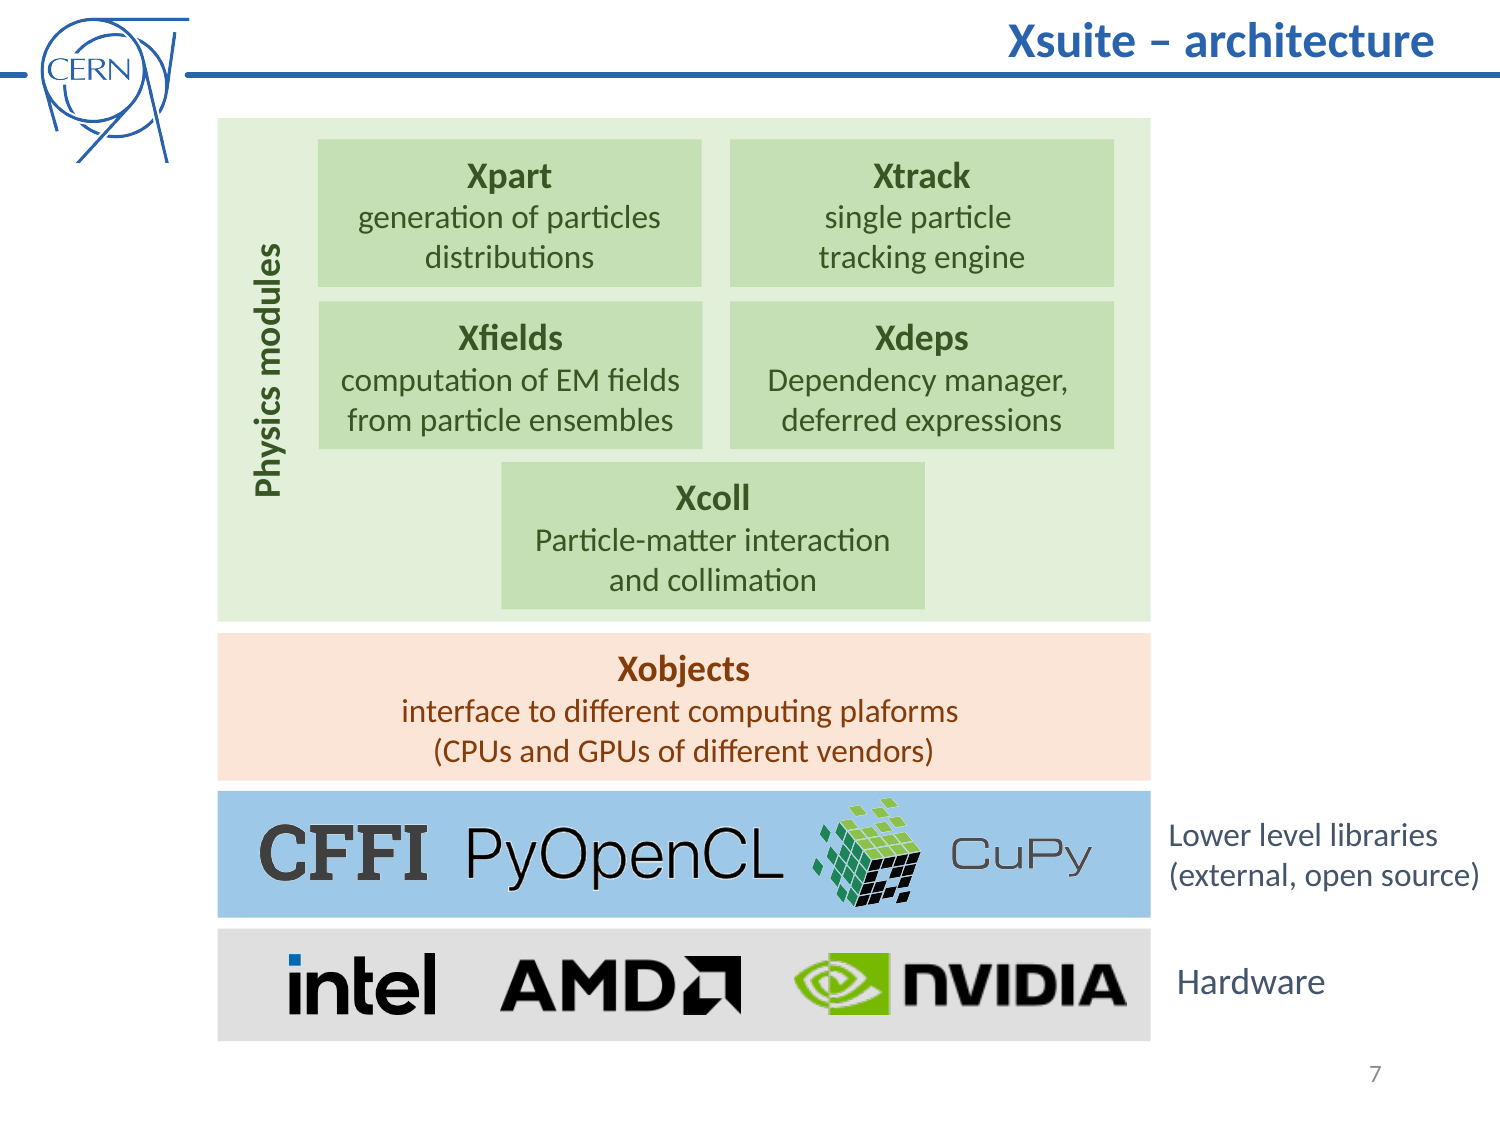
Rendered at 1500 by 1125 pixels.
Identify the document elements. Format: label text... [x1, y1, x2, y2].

text_box Physics modules [234, 121, 295, 621]
picture [36, 11, 193, 163]
text_box Xcoll Particle-matter interaction and collimation [500, 461, 926, 610]
text_box Hardware [1162, 949, 1342, 1010]
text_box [217, 928, 1151, 1042]
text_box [217, 788, 1151, 918]
text_box Lower level libraries (external, open source) [1153, 806, 1500, 901]
slide_number 7 [1059, 1042, 1397, 1103]
text_box [216, 117, 1152, 623]
text_box Xobjects interface to different computing plaforms (CPUs and GPUs of different vendors) [216, 632, 1152, 782]
text_box Xfields computation of EM fields from particle ensembles [318, 300, 704, 450]
text_box Xpart generation of particles distributions [317, 138, 703, 288]
text_box Xsuite – architecture [200, 0, 1450, 75]
text_box Xtrack single particle tracking engine [729, 138, 1115, 288]
text_box Xdeps Dependency manager, deferred expressions [729, 300, 1115, 450]
